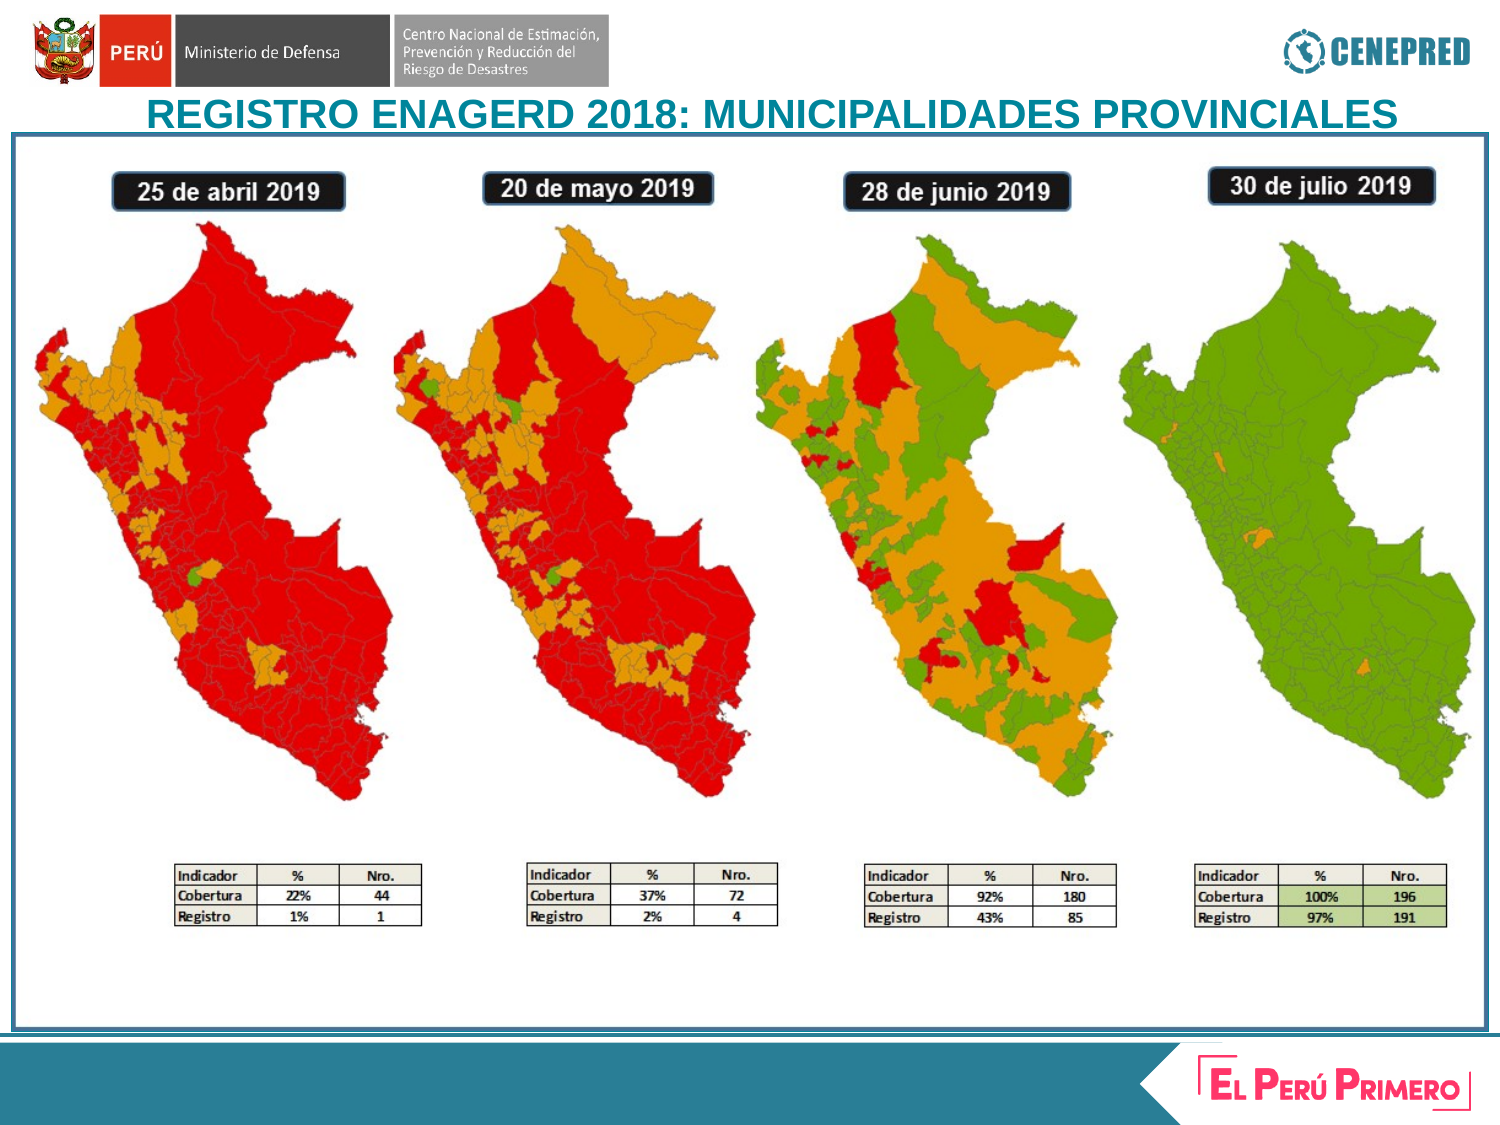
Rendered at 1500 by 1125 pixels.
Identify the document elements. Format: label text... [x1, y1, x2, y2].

picture [11, 132, 1489, 1032]
picture [1283, 28, 1470, 74]
picture [1198, 1055, 1471, 1111]
text_box REGISTRO ENAGERD 2018: MUNICIPALIDADES PROVINCIALES [119, 79, 1428, 132]
picture [29, 14, 609, 87]
